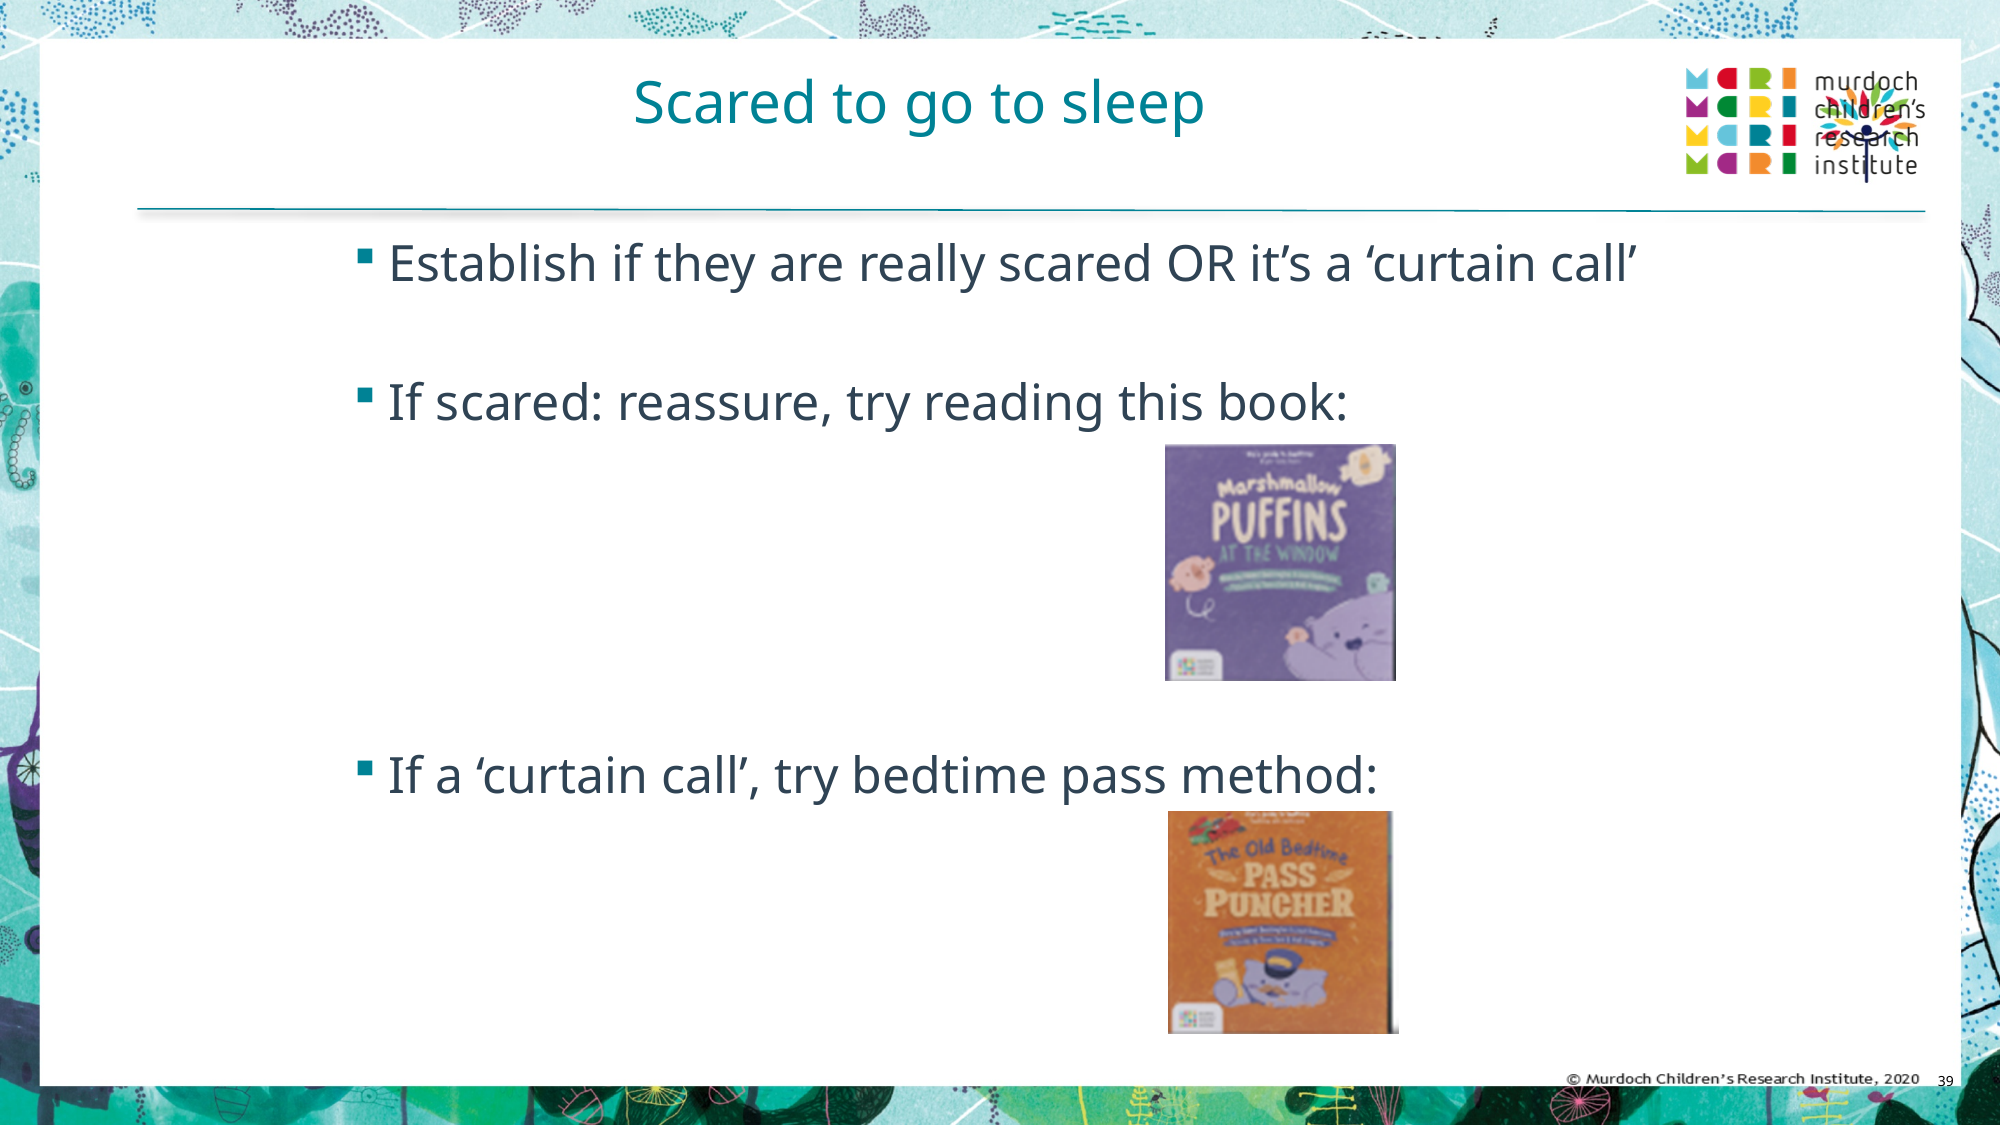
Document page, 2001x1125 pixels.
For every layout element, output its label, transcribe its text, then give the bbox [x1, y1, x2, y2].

picture [0, 0, 2000, 1125]
list Establish if they are really scared OR it’s a ‘curtain call’ If scared: reassure, try reading this book: If a ‘curtain call’, try bedtime pass method: [339, 230, 1694, 1007]
title Scared to go to sleep [341, 57, 1499, 187]
